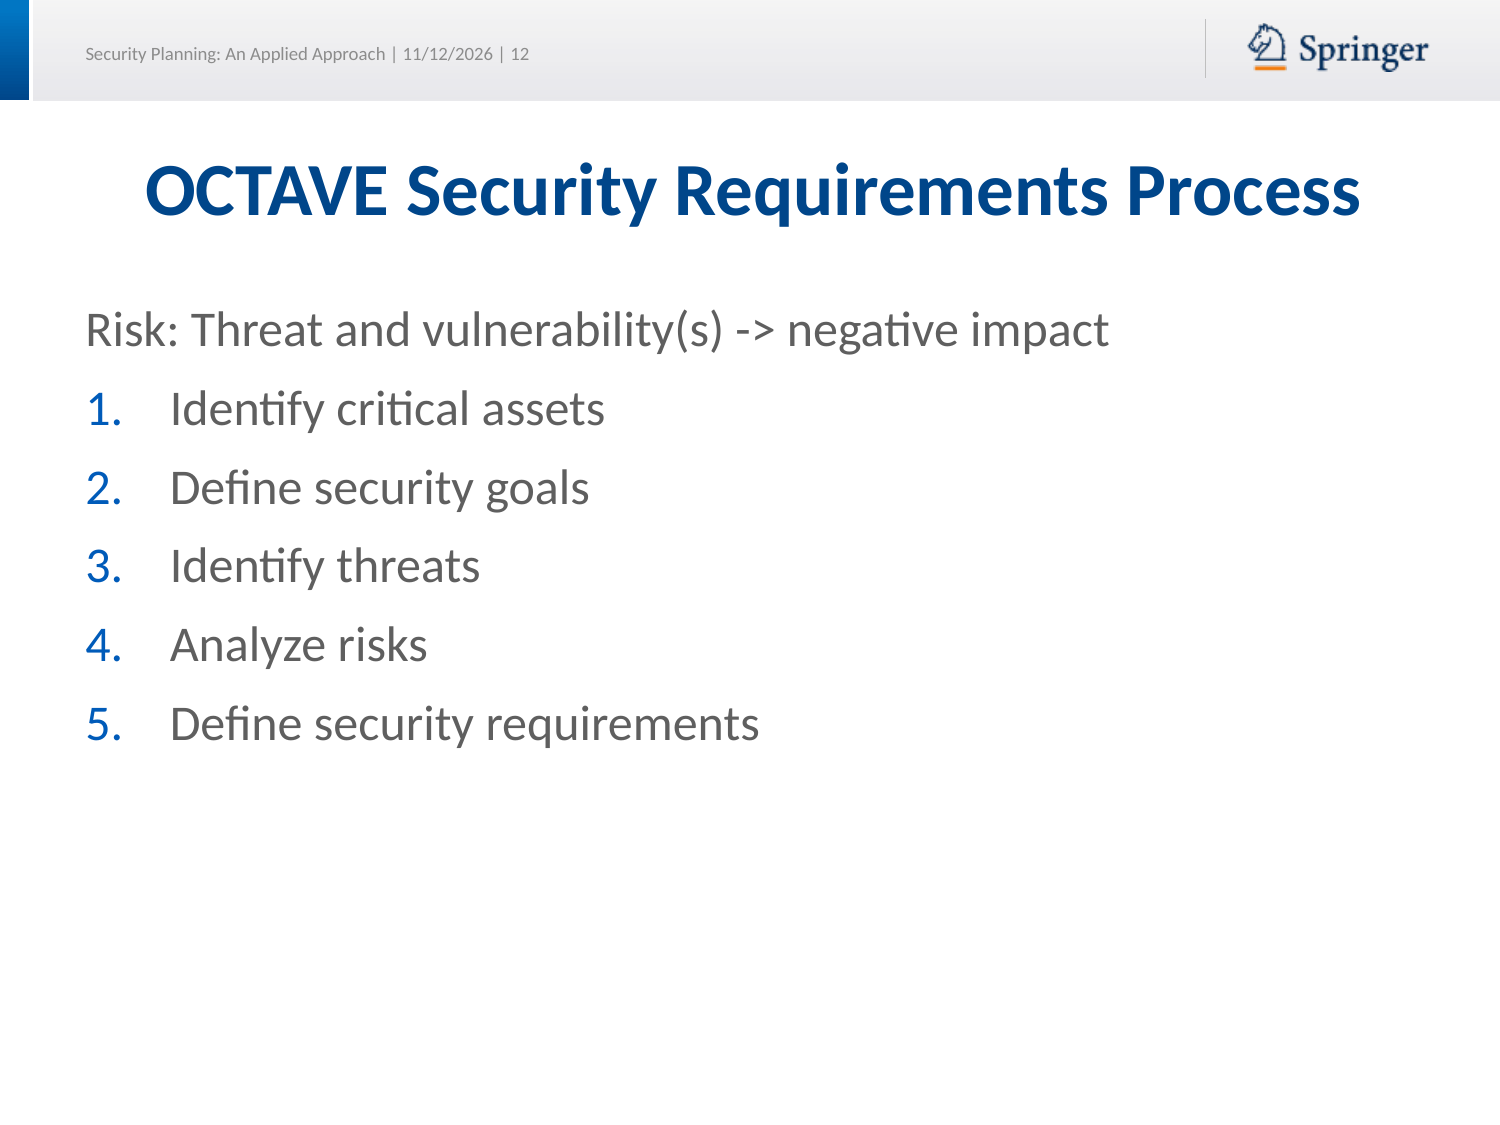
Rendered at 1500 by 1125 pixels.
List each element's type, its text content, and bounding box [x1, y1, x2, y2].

list Risk: Threat and vulnerability(s) -> negative impact Identify critical assets Define security goals Identify threats Analyze risks Define security requirements [85, 296, 1424, 1046]
title OCTAVE Security Requirements Process [85, 150, 1424, 233]
picture [33, 0, 1500, 101]
